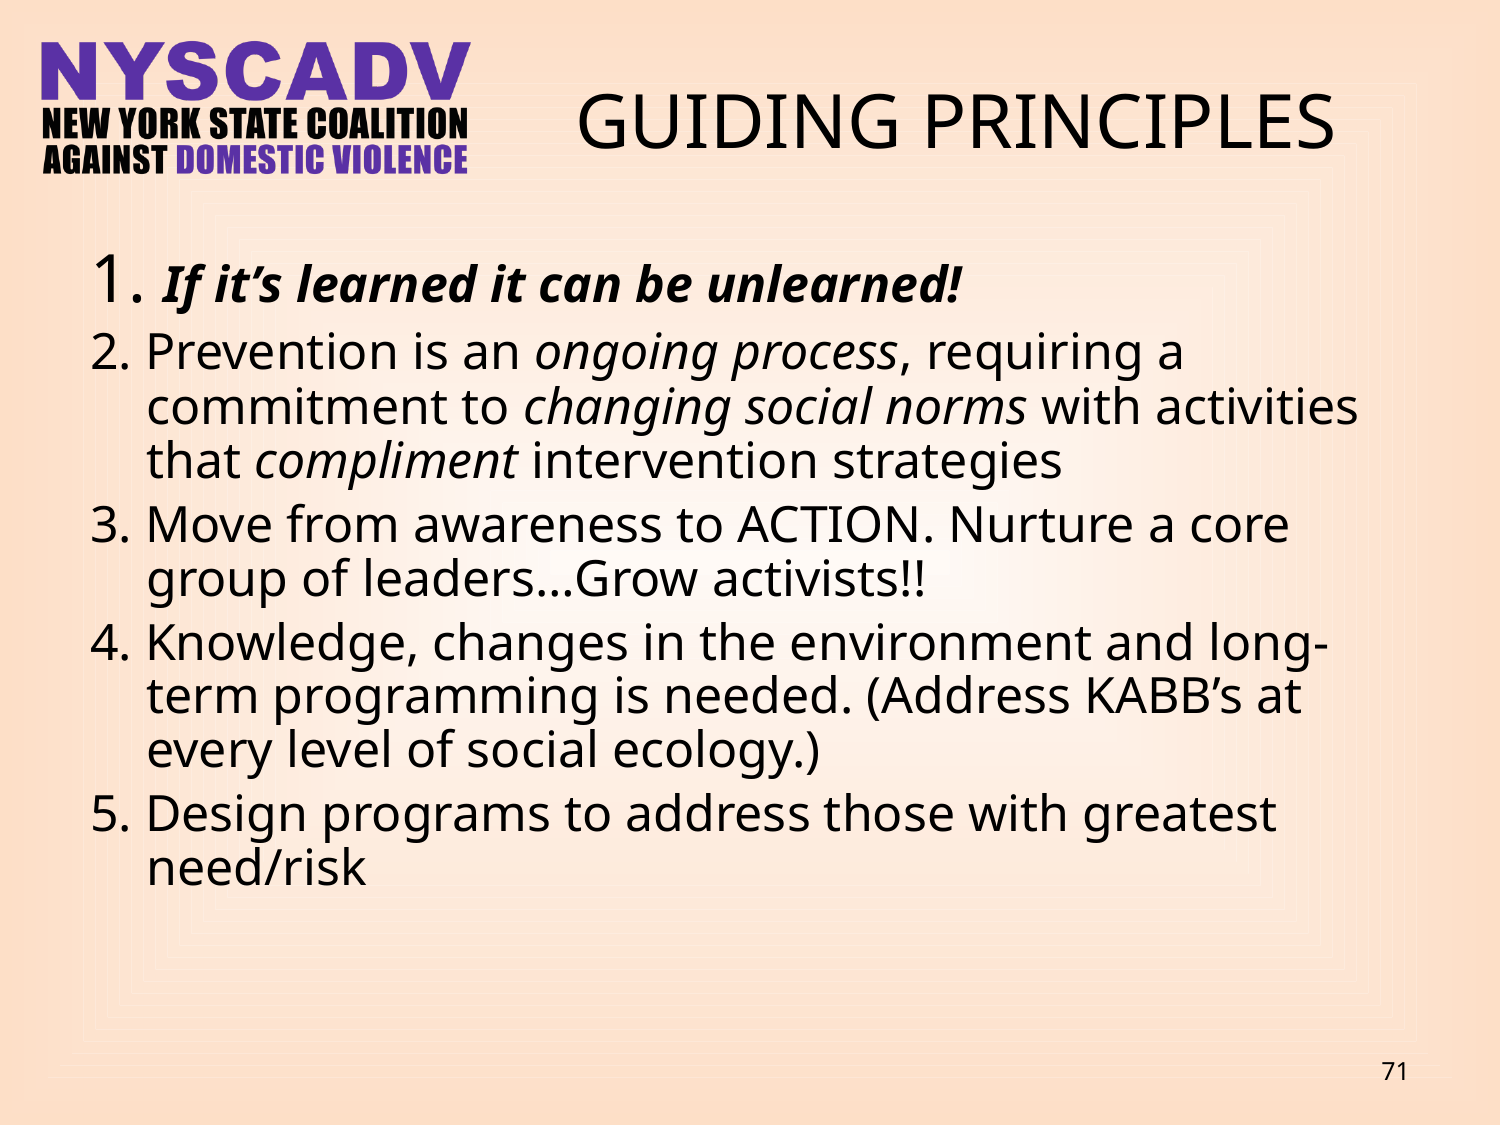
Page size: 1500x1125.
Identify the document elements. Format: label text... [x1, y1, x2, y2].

title Guiding Principles [487, 24, 1425, 213]
list 1. If it’s learned it can be unlearned! 2. Prevention is an ongoing process, requiring a commitment to changing social norms with activities that compliment intervention strategies 3. Move from awareness to ACTION. Nurture a core group of leaders…Grow activists!! 4. Knowledge, changes in the environment and long-term programming is needed. (Address KABB’s at every level of social ecology.) 5. Design programs to address those with greatest need/risk [75, 237, 1425, 1013]
picture [30, 29, 486, 187]
slide_number 71 [1074, 1042, 1425, 1103]
